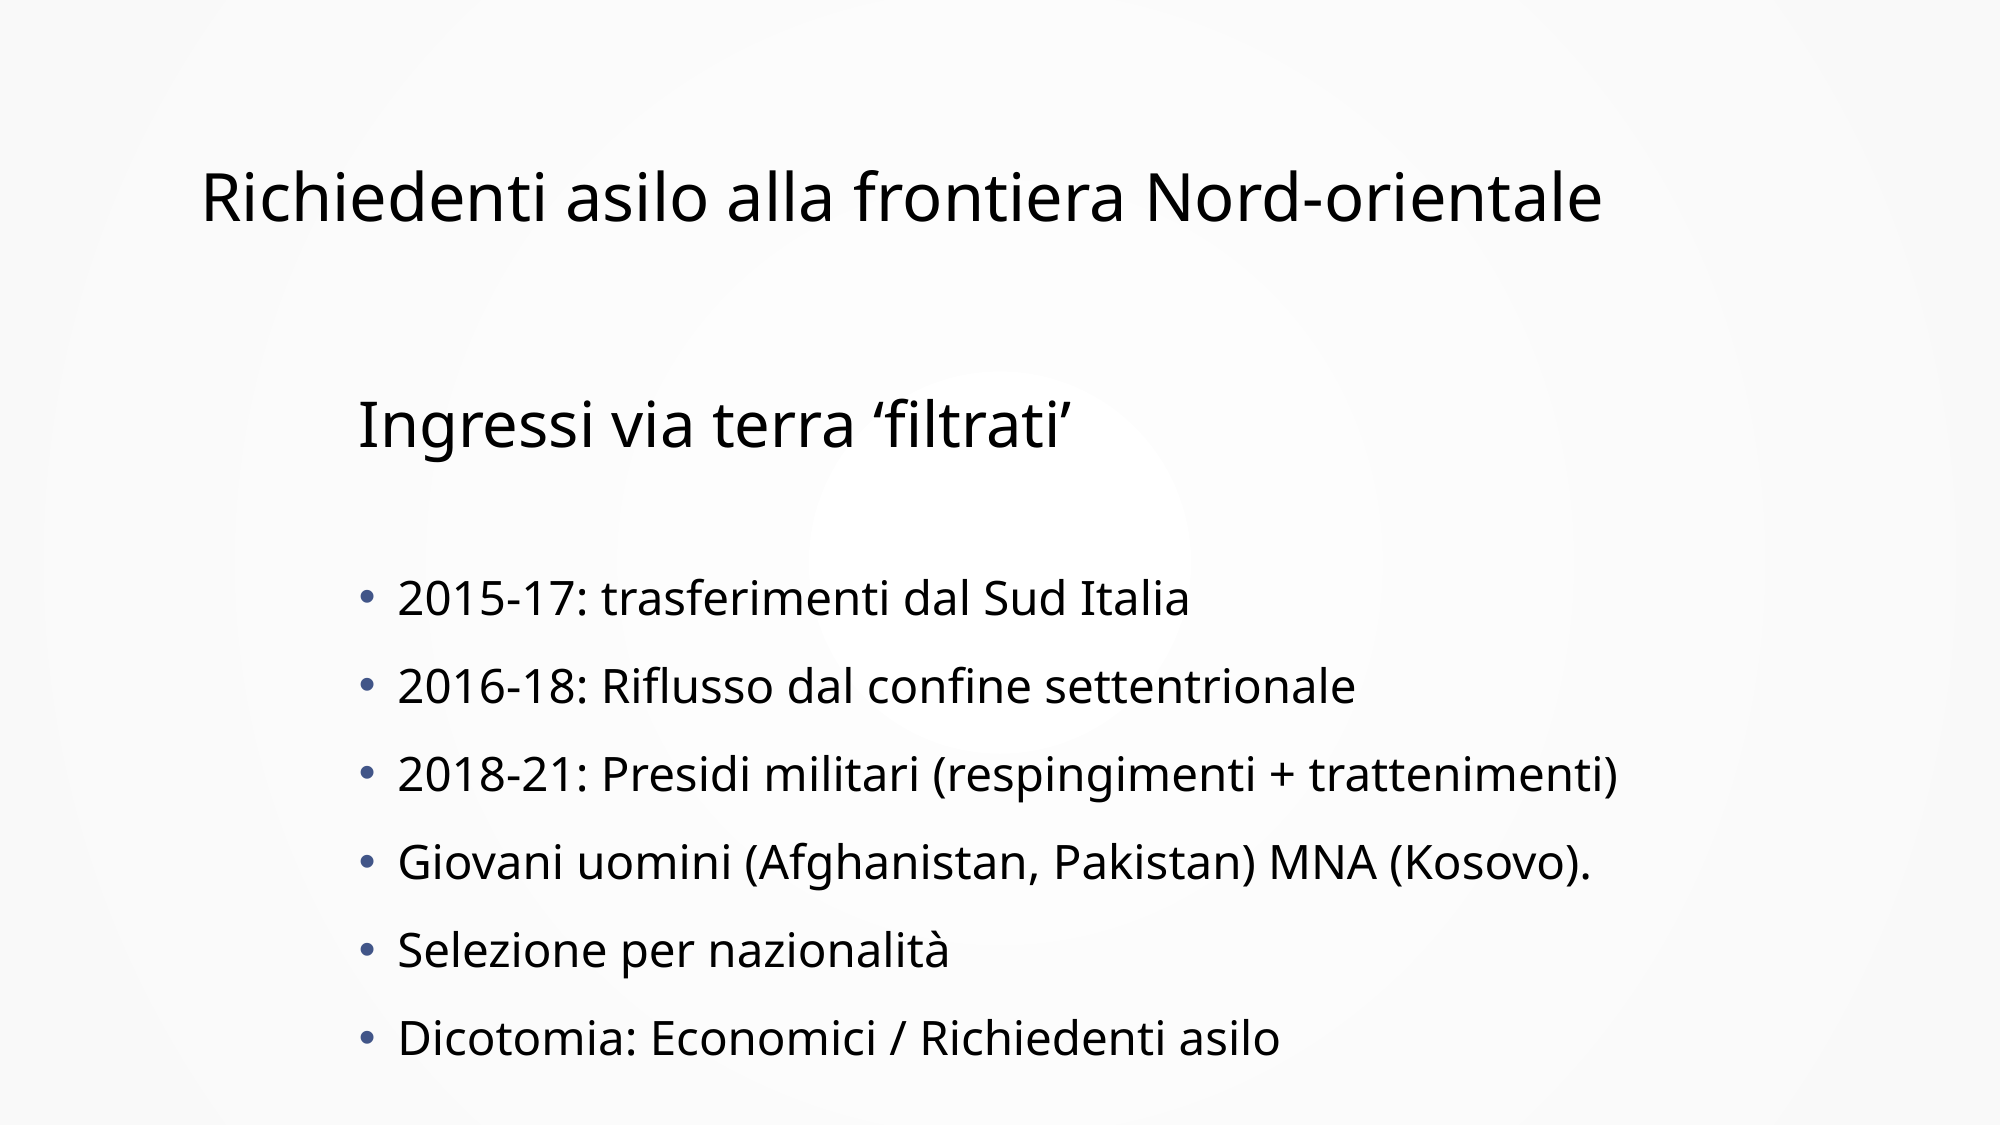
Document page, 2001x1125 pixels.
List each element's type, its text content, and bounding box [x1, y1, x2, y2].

title Richiedenti asilo alla frontiera Nord-orientale [185, 156, 1761, 329]
list Ingressi via terra ‘filtrati’ 2015-17: trasferimenti dal Sud Italia 2016-18: Riflusso dal confine settentrionale 2018-21: Presidi militari (respingimenti + trattenimenti) Giovani uomini (Afghanistan, Pakistan) MNA (Kosovo). Selezione per nazionalità Dicotomia: Economici / Richiedenti asilo [343, 361, 1657, 1087]
